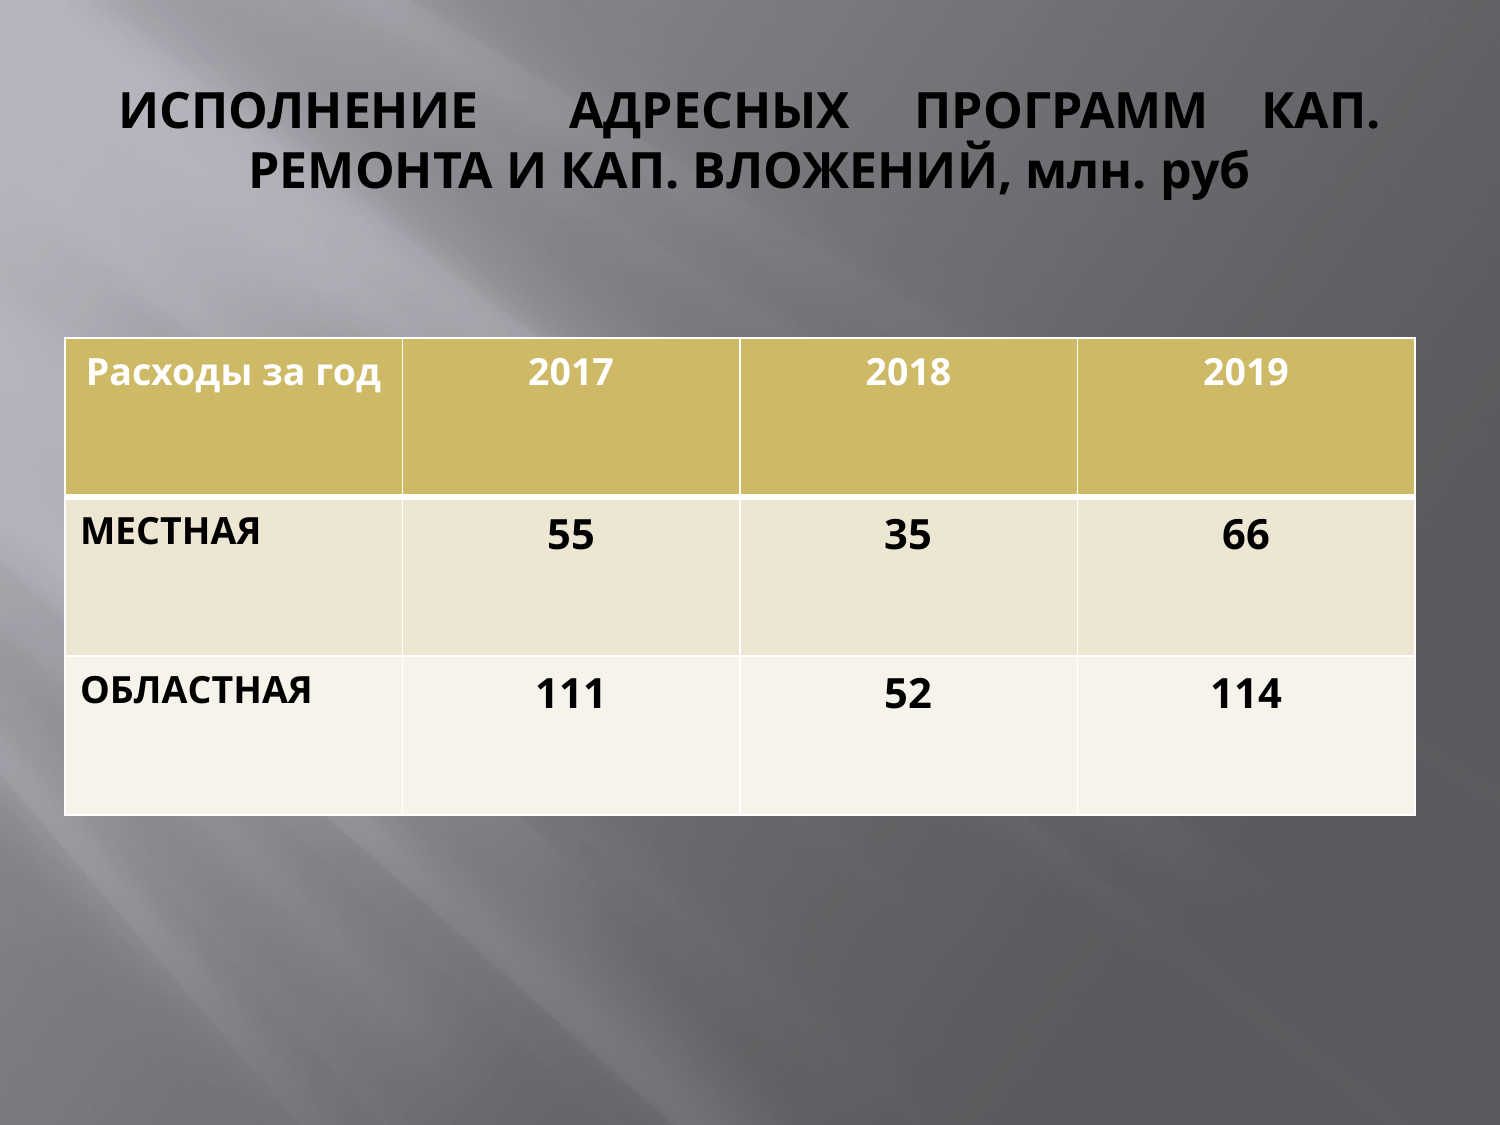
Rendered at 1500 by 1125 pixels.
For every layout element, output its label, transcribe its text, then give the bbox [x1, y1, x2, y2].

table_cell ОБЛАСТНАЯ [66, 657, 402, 814]
table_cell 66 [1078, 500, 1414, 655]
table_cell МЕСТНАЯ [66, 500, 402, 655]
table_header 2019 [1078, 339, 1414, 494]
table_header 2018 [741, 339, 1077, 494]
table_cell 35 [741, 500, 1077, 655]
table_header 2017 [403, 339, 739, 494]
table_cell 111 [403, 657, 739, 814]
table_header Расходы за год [66, 339, 402, 494]
table_cell 52 [741, 657, 1077, 814]
table_cell 55 [403, 500, 739, 655]
table_cell 114 [1078, 657, 1414, 814]
title ИСПОЛНЕНИЕ АДРЕСНЫХ ПРОГРАММ КАП. РЕМОНТА И КАП. ВЛОЖЕНИЙ, млн. руб [75, 45, 1425, 233]
